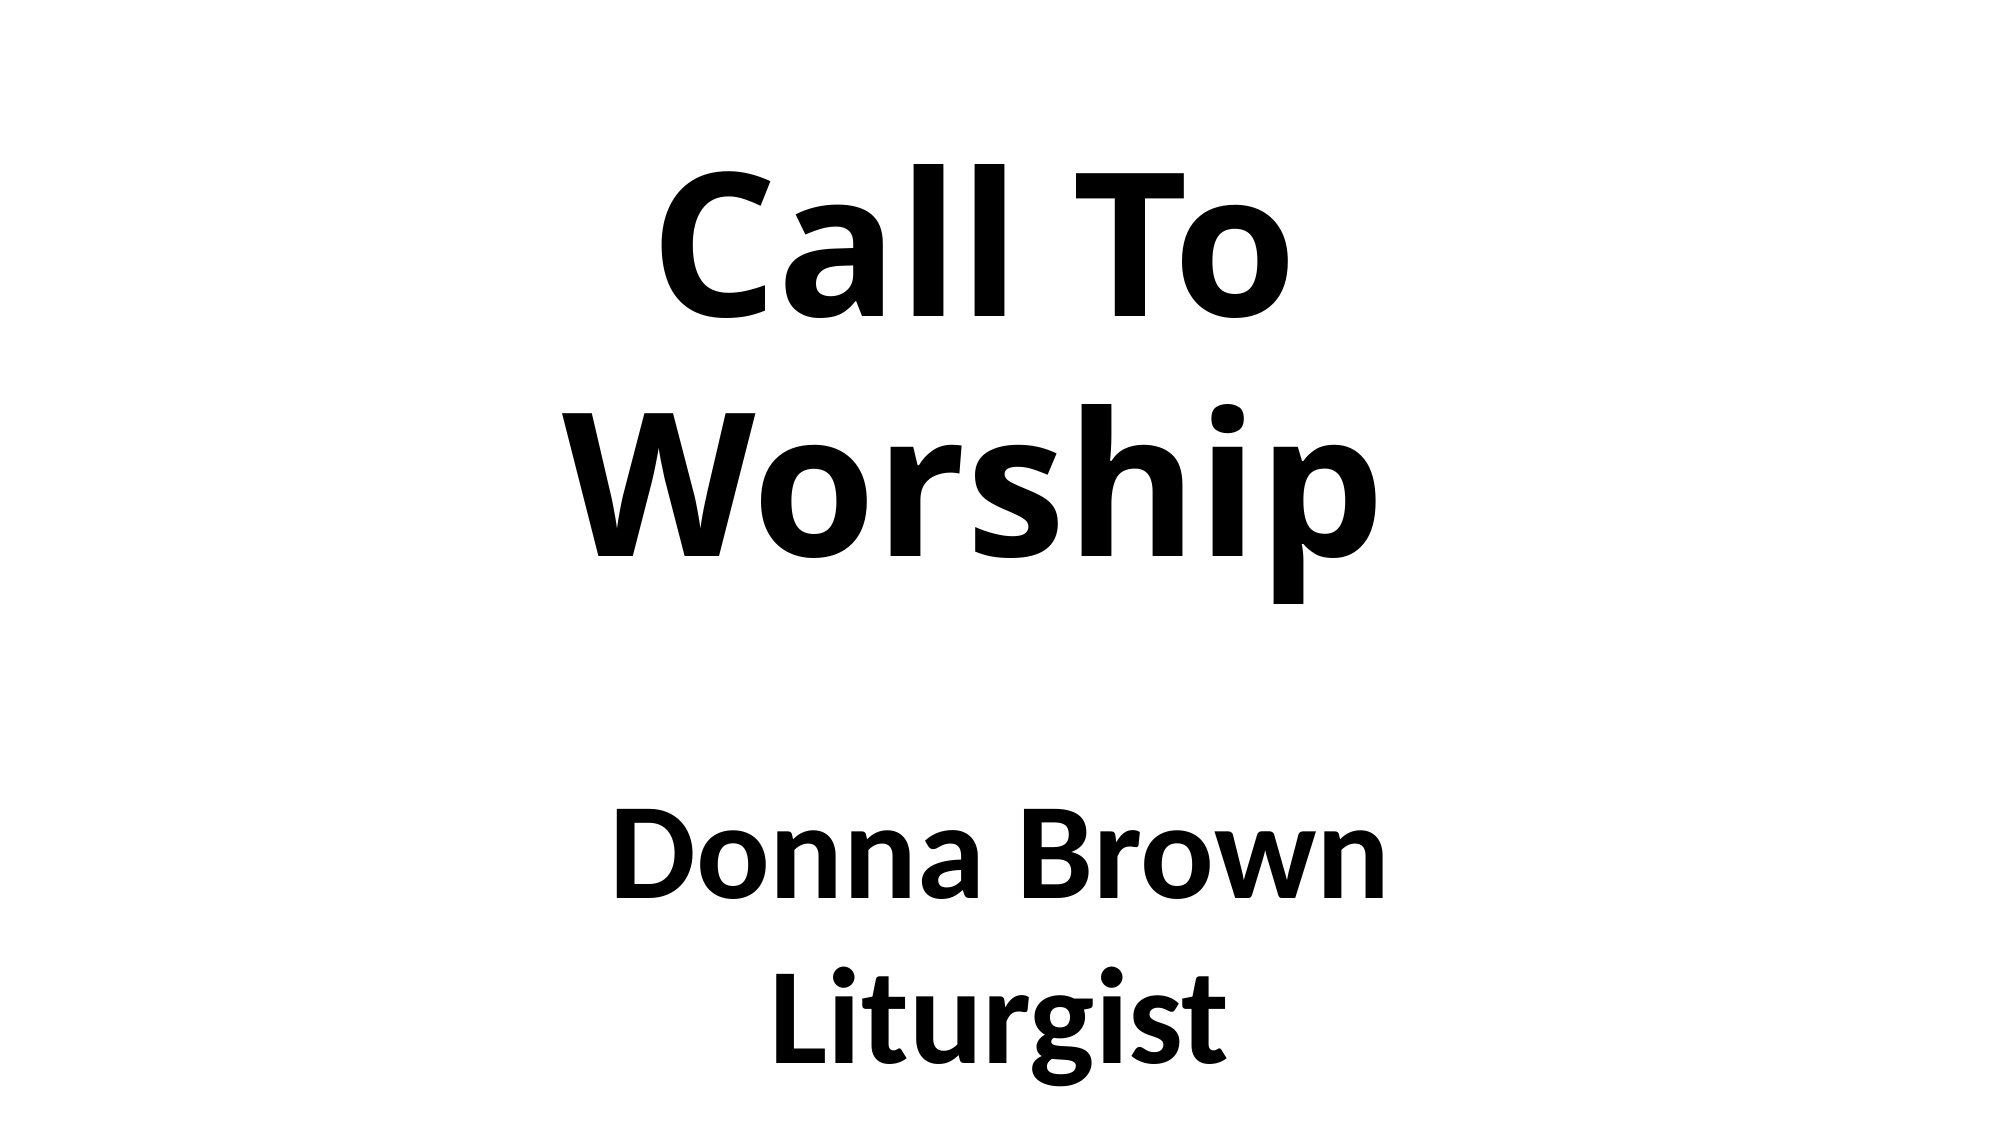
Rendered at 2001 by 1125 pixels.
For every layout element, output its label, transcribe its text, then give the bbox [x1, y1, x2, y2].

title Call To Worship Donna Brown Liturgist [0, 562, 2000, 1125]
